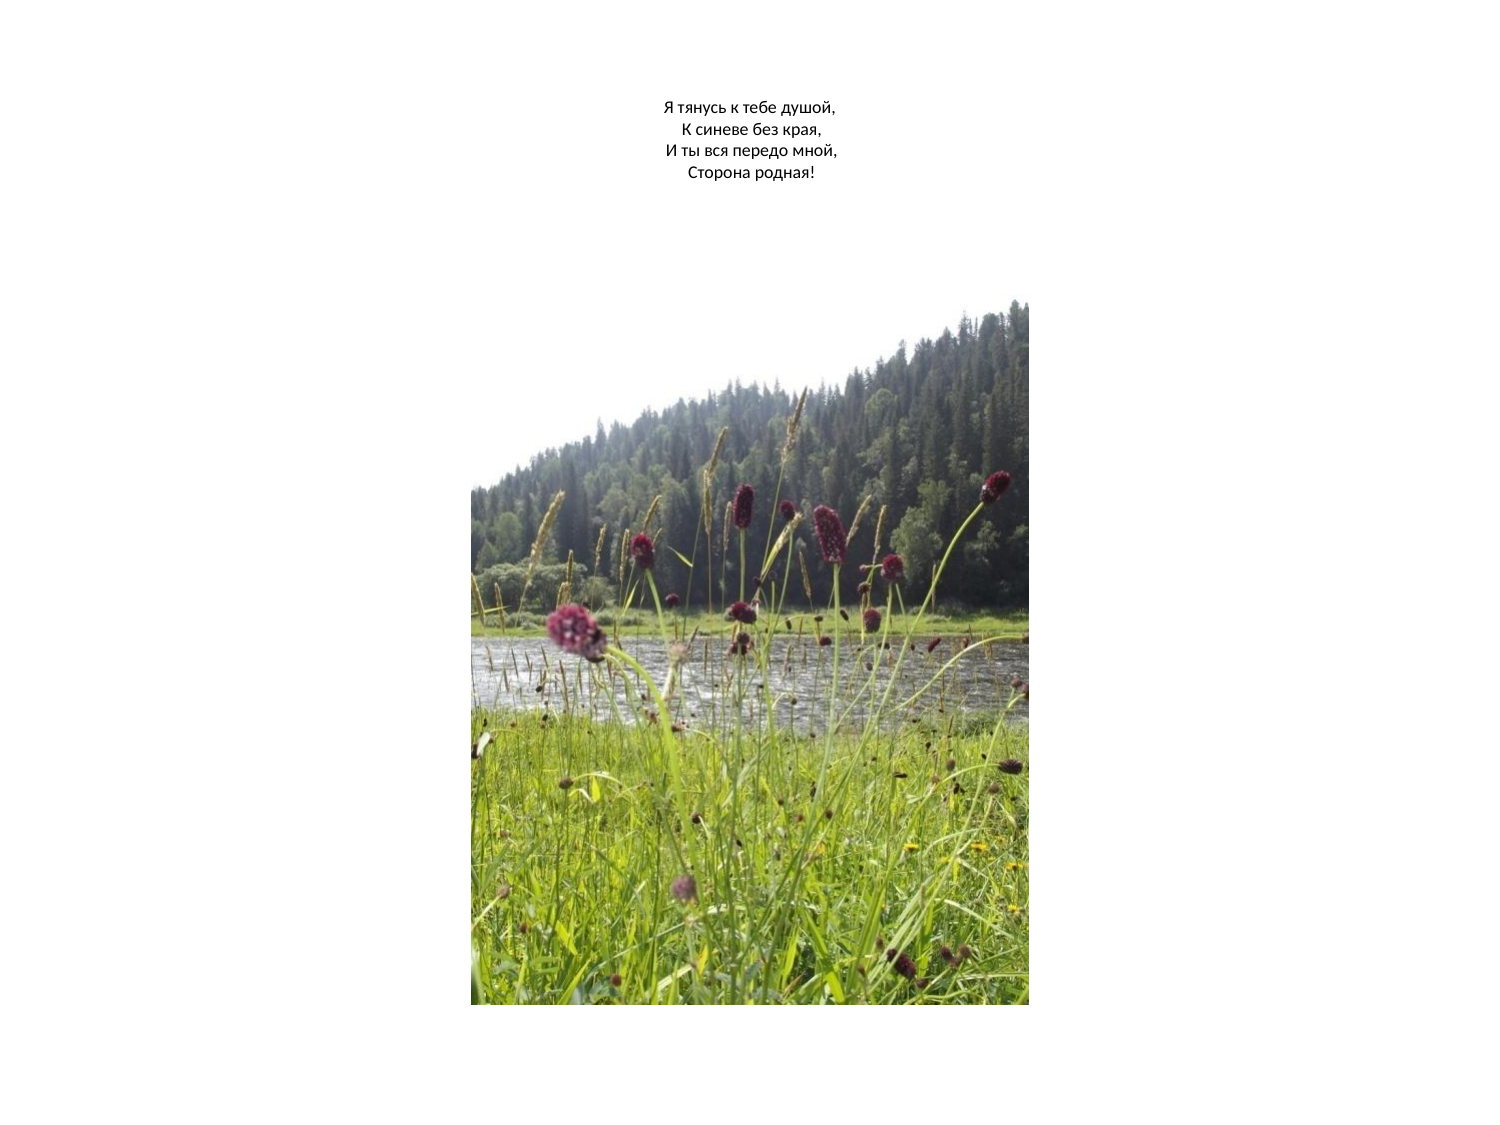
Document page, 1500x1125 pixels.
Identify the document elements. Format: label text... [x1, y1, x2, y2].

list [471, 262, 1029, 1006]
title Я тянусь к тебе душой, К синеве без края, И ты вся передо мной, Сторона родная! [75, 45, 1425, 233]
